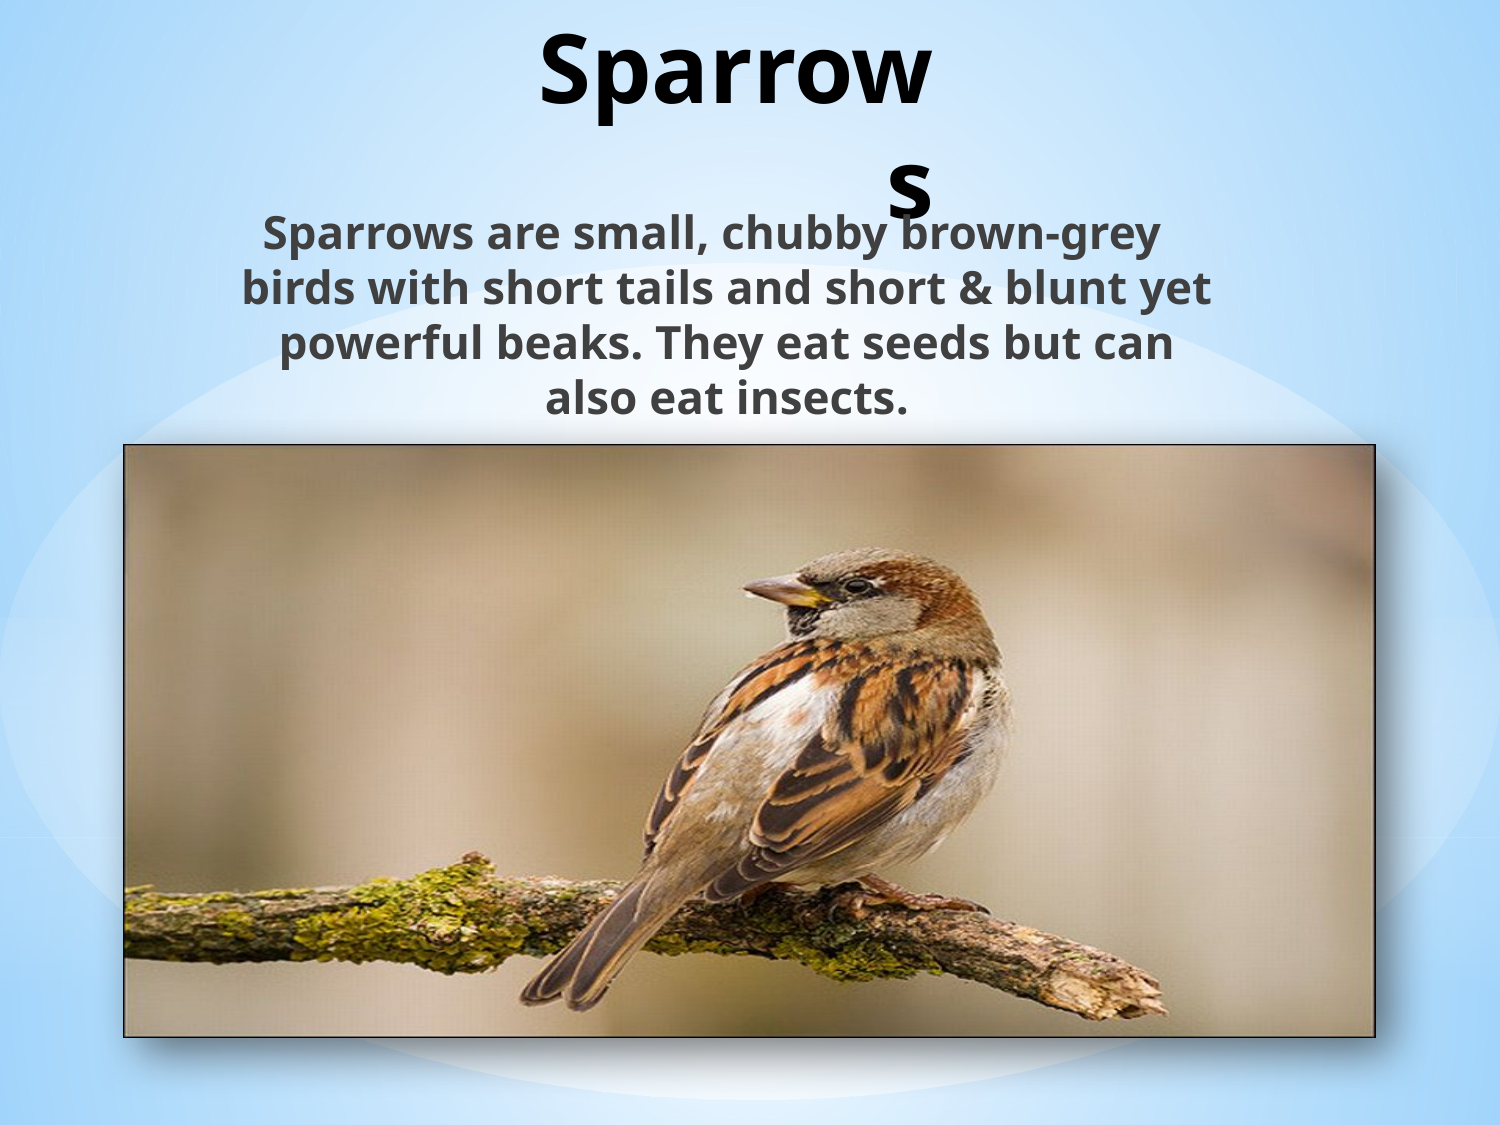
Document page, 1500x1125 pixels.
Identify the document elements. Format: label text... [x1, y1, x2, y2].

list Sparrows are small, chubby brown-grey birds with short tails and short & blunt yet powerful beaks. They eat seeds but can also eat insects. [183, 196, 1233, 426]
title Sparrows [478, 0, 949, 188]
picture [123, 444, 1377, 1039]
